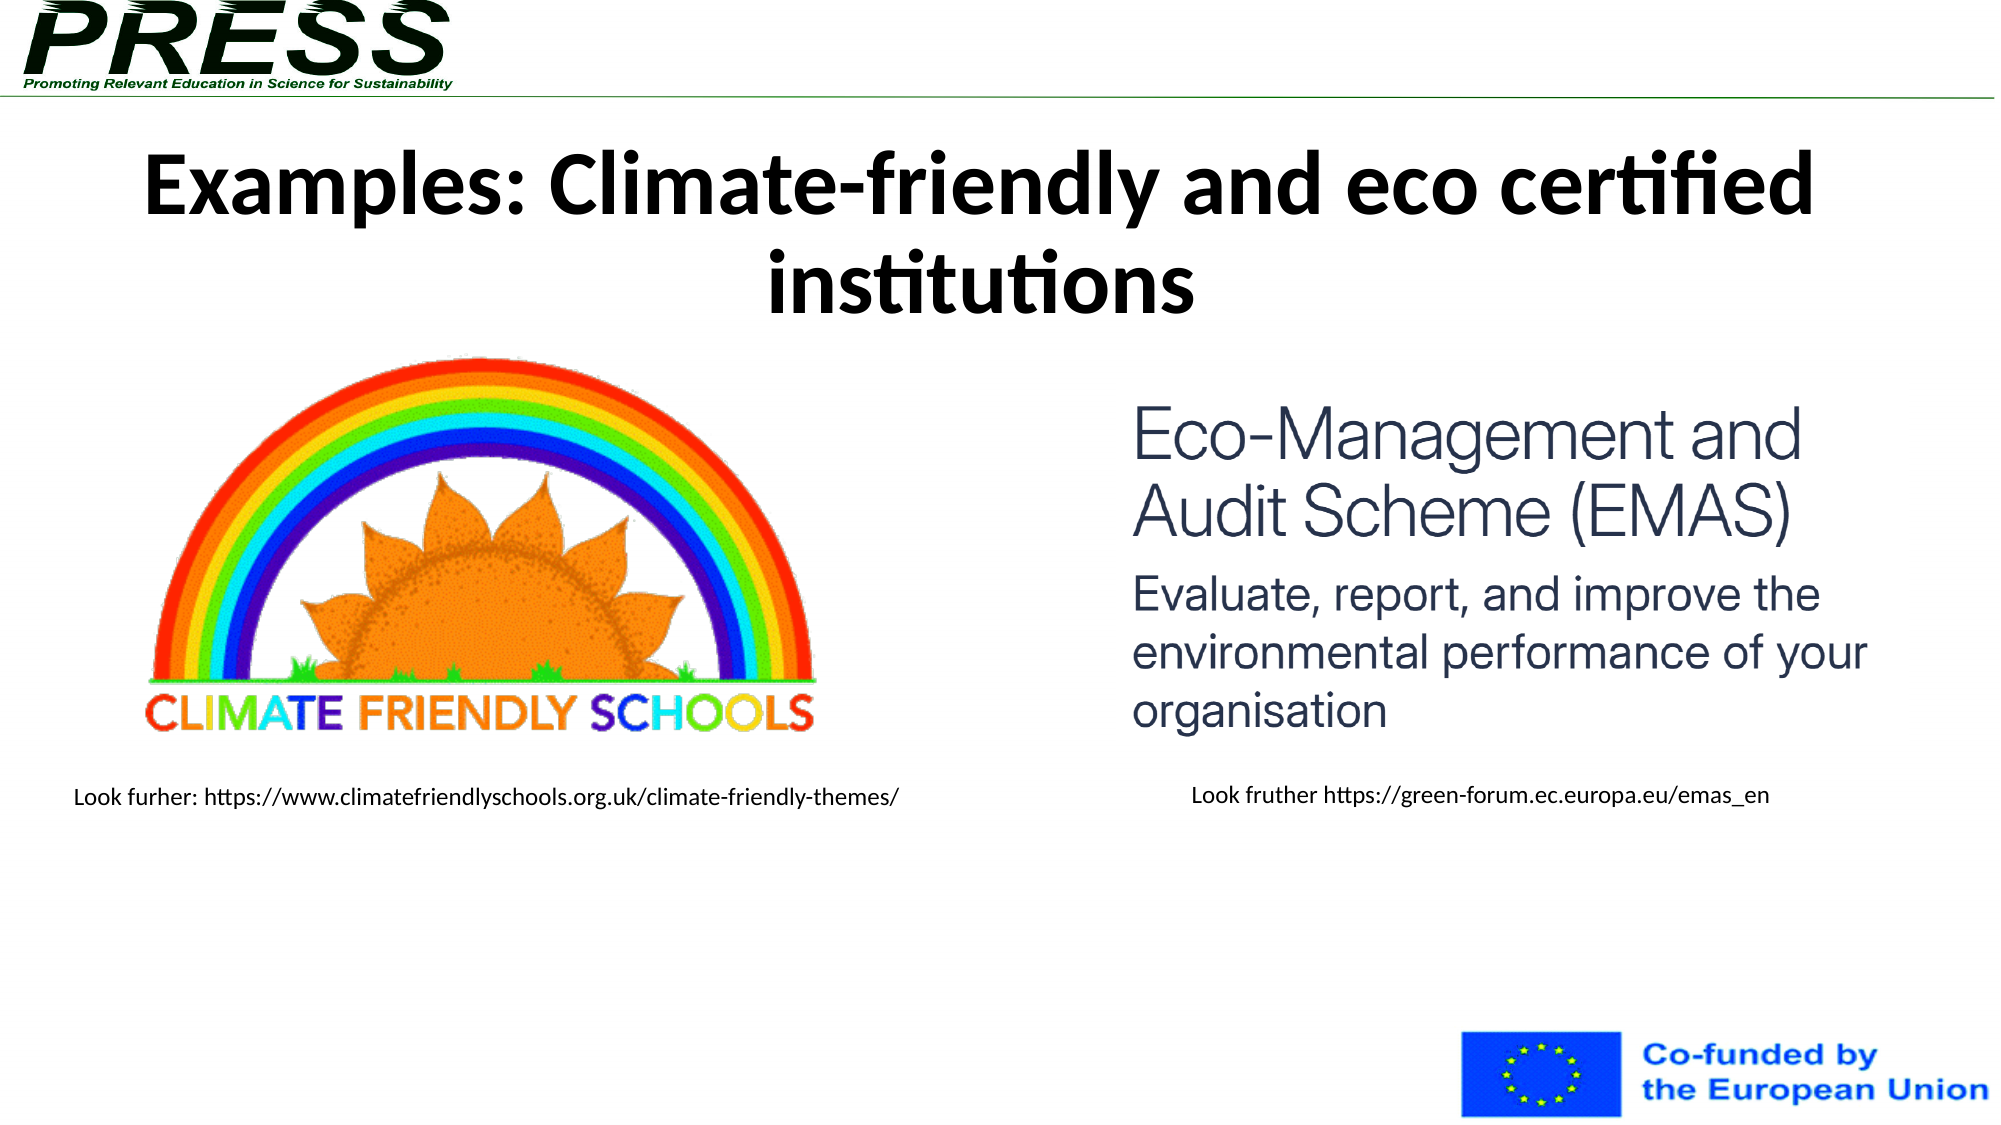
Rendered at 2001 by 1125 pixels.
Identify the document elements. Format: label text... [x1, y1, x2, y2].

text_box Look furher: https://www.climatefriendlyschools.org.uk/climate-friendly-themes/ [58, 773, 916, 819]
title Examples: Climate-friendly and eco certified institutions [15, 140, 1948, 329]
picture [0, 0, 2001, 1125]
text_box Look fruther https://green-forum.ec.europa.eu/emas_en [981, 771, 1982, 816]
